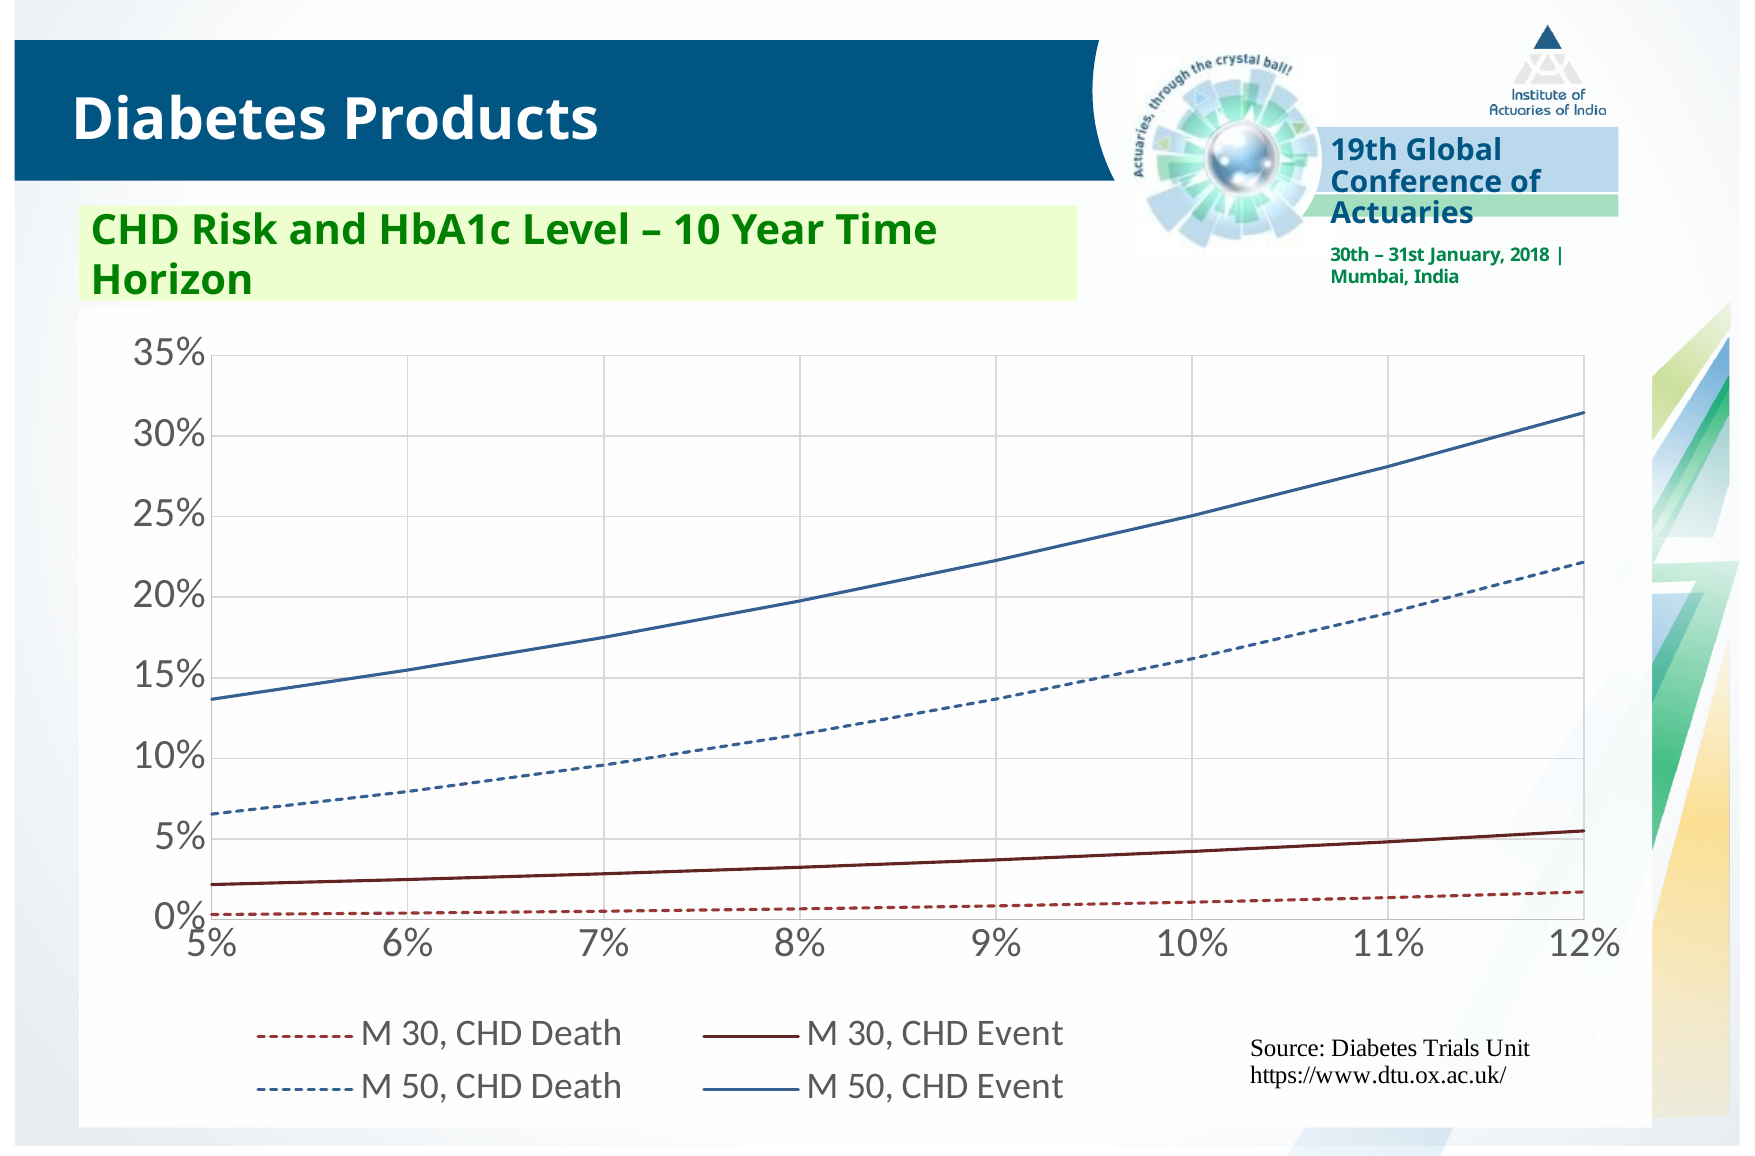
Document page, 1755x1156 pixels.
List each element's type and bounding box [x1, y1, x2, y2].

picture [14, 0, 1740, 1156]
chart [78, 307, 1653, 1128]
text_box [1133, 24, 1619, 288]
